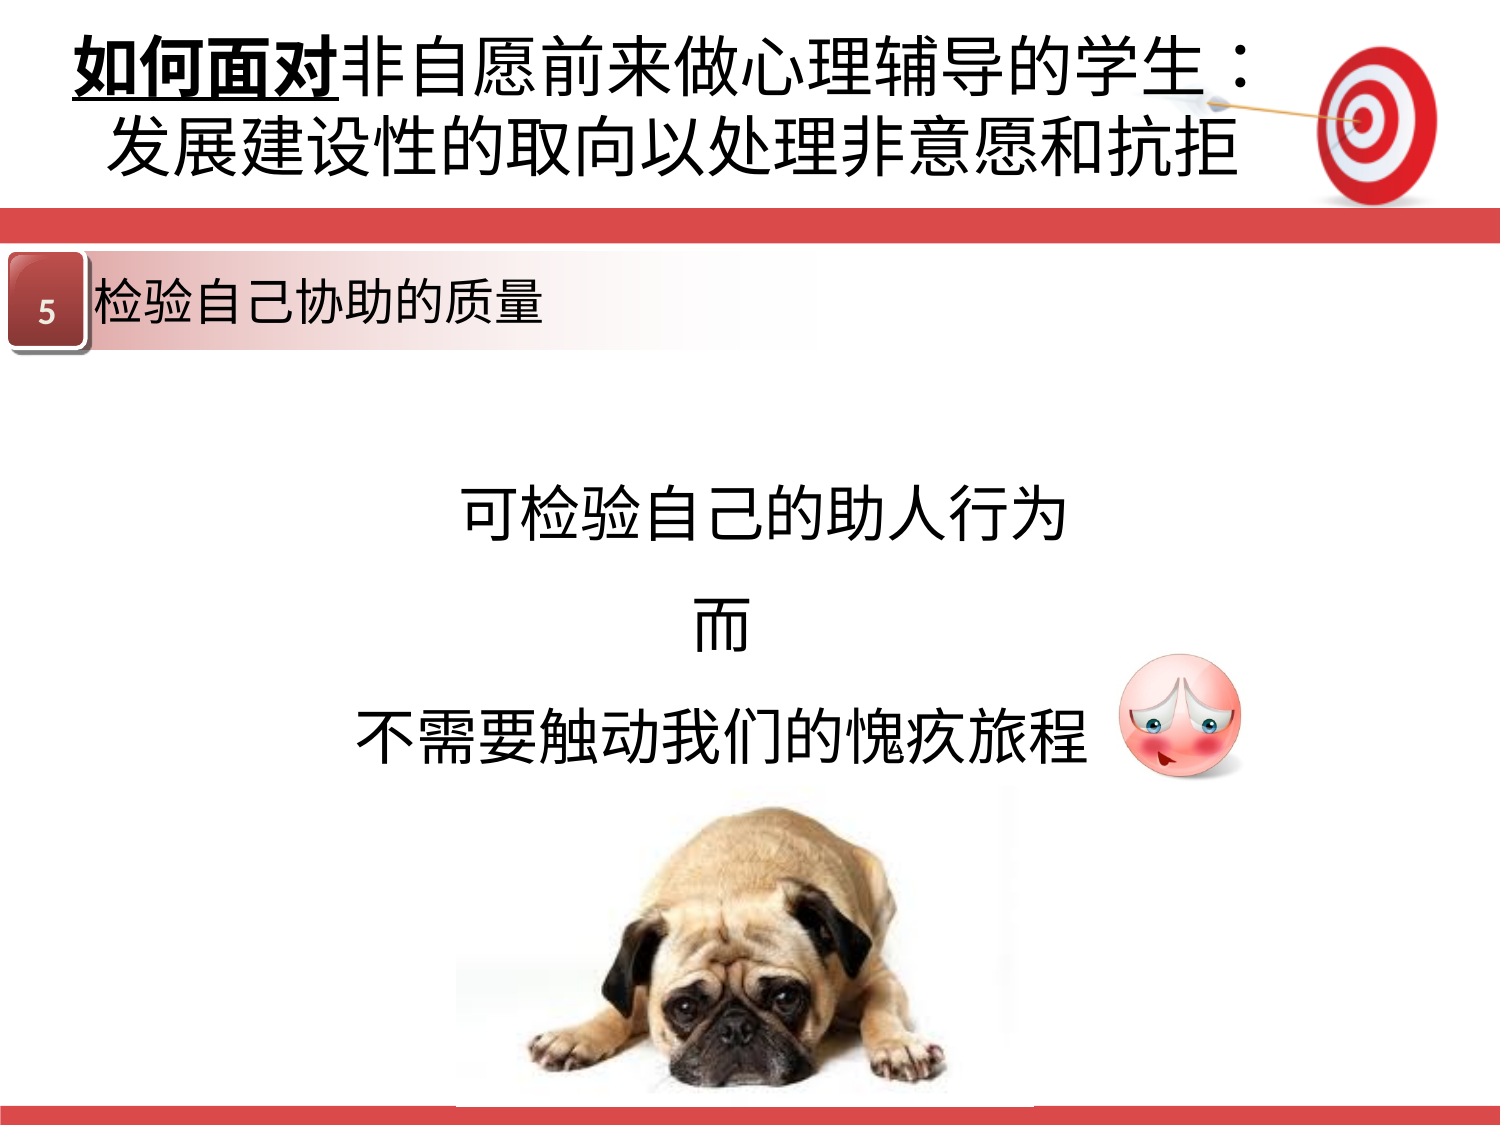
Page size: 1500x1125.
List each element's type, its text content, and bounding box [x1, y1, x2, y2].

list 可检验自己的助人行为 而 不需要触动我们的愧疚旅程 [31, 393, 1414, 855]
picture [1115, 651, 1247, 782]
text_box 检验自己协助的质量 [91, 263, 559, 339]
text_box [88, 251, 820, 350]
picture [1126, 30, 1500, 208]
picture [456, 786, 1034, 1108]
title 如何面对非自愿前来做心理辅导的学生： 发展建设性的取向以处理非意愿和抗拒 [5, 3, 1341, 207]
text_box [5, 249, 86, 349]
